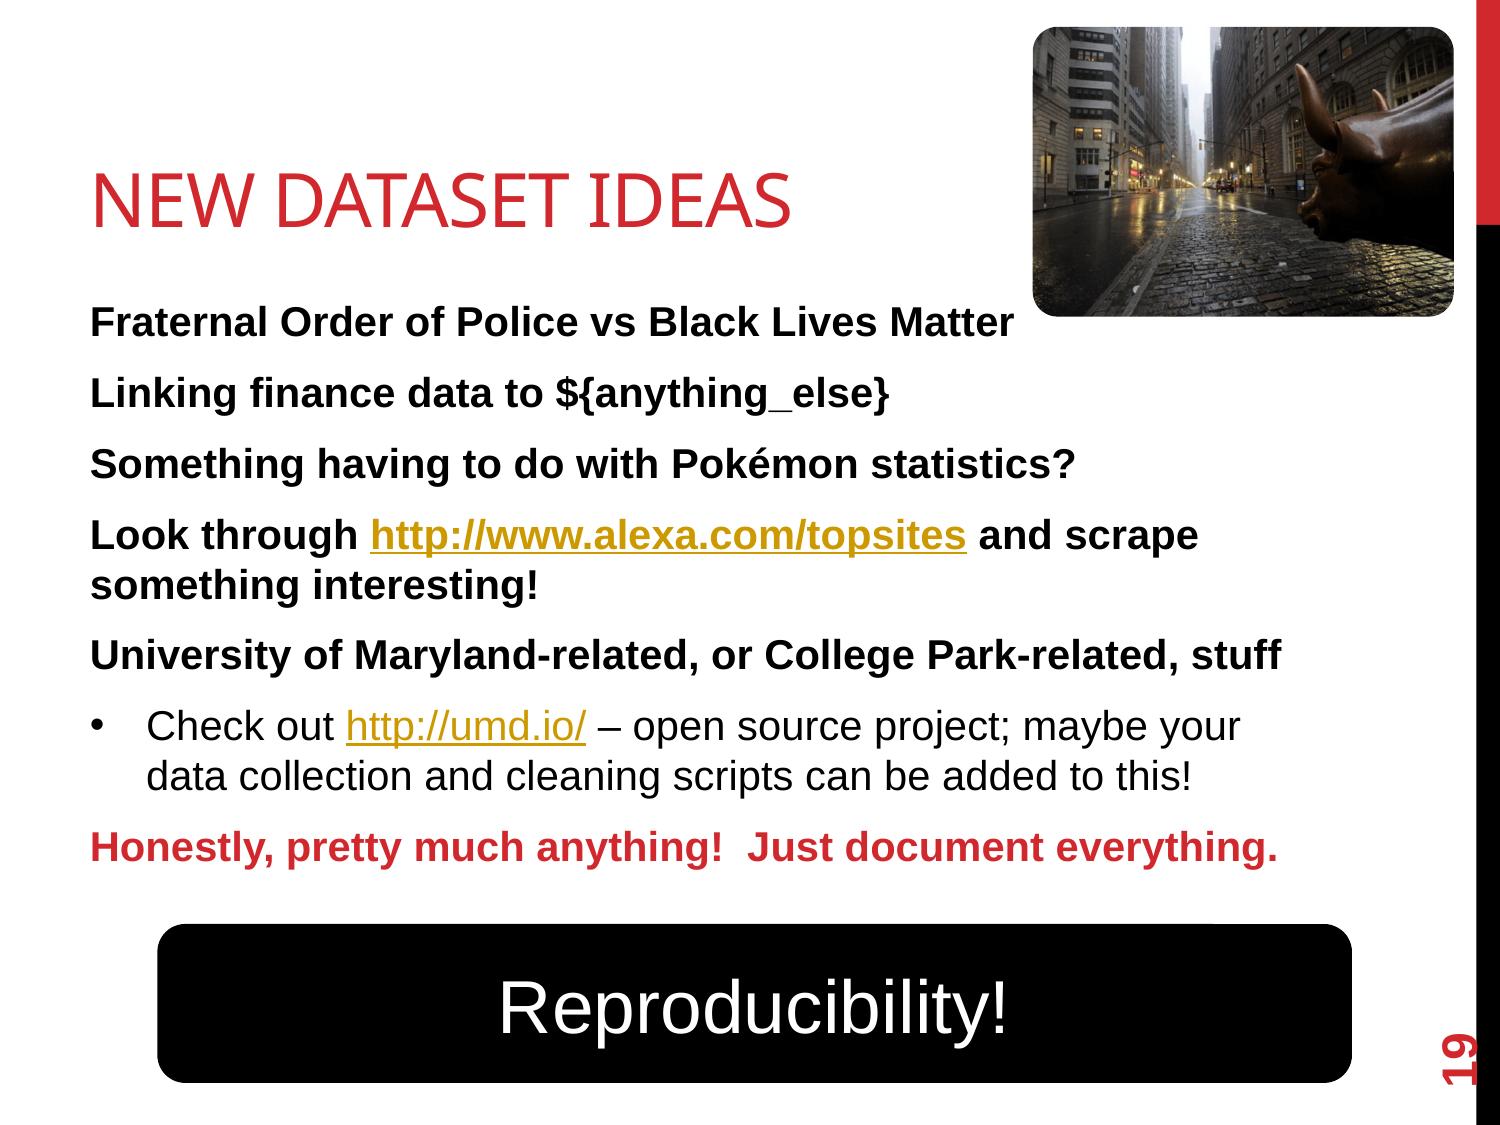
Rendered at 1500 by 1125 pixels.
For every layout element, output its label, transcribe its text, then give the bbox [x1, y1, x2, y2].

text_box [1032, 26, 1454, 317]
text_box New Dataset Ideas [74, 25, 1025, 250]
text_box Reproducibility! [157, 923, 1352, 1083]
text_box Fraternal Order of Police vs Black Lives Matter Linking finance data to ${anything_else} Something having to do with Pokémon statistics? Look through http://www.alexa.com/topsites and scrape something interesting! University of Maryland-related, or College Park-related, stuff Check out http://umd.io/ – open source project; maybe your data collection and cleaning scripts can be added to this! Honestly, pretty much anything! Just document everything. [74, 287, 1325, 1005]
text_box <number> [1427, 887, 1488, 1104]
